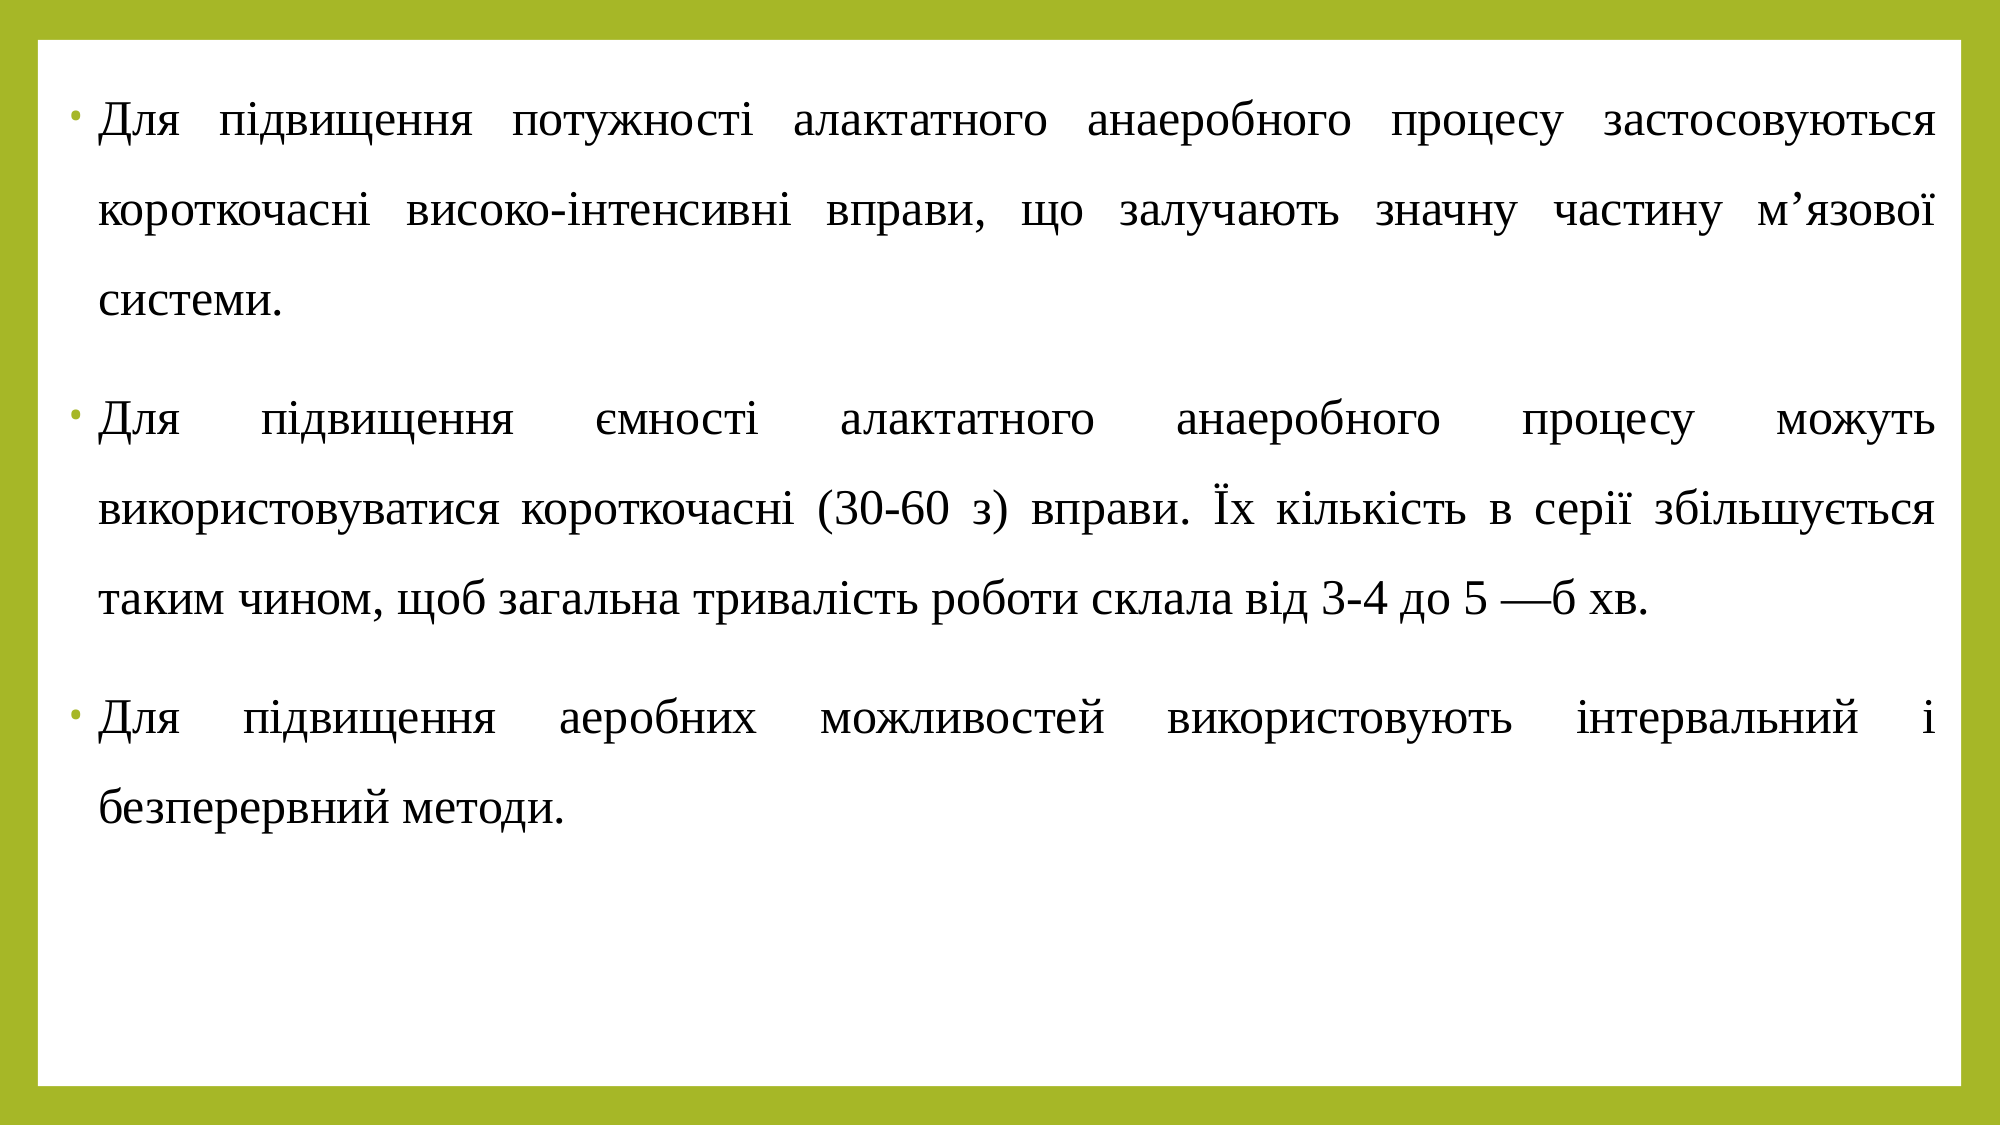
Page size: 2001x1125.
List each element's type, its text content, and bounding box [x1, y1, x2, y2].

list Для підвищення потужності алактатного анаеробного процесу застосовуються короткочасні високо-інтенсивні вправи, що залучають значну частину м’язової системи. Для підвищення ємності алактатного анаеробного процесу можуть використовуватися короткочасні (30-60 з) вправи. Їх кількість в серії збільшується таким чином, щоб загальна тривалість роботи склала від 3-4 до 5 —б хв. Для підвищення аеробних можливостей використовують інтервальний і безперервний методи. [45, 47, 1953, 942]
